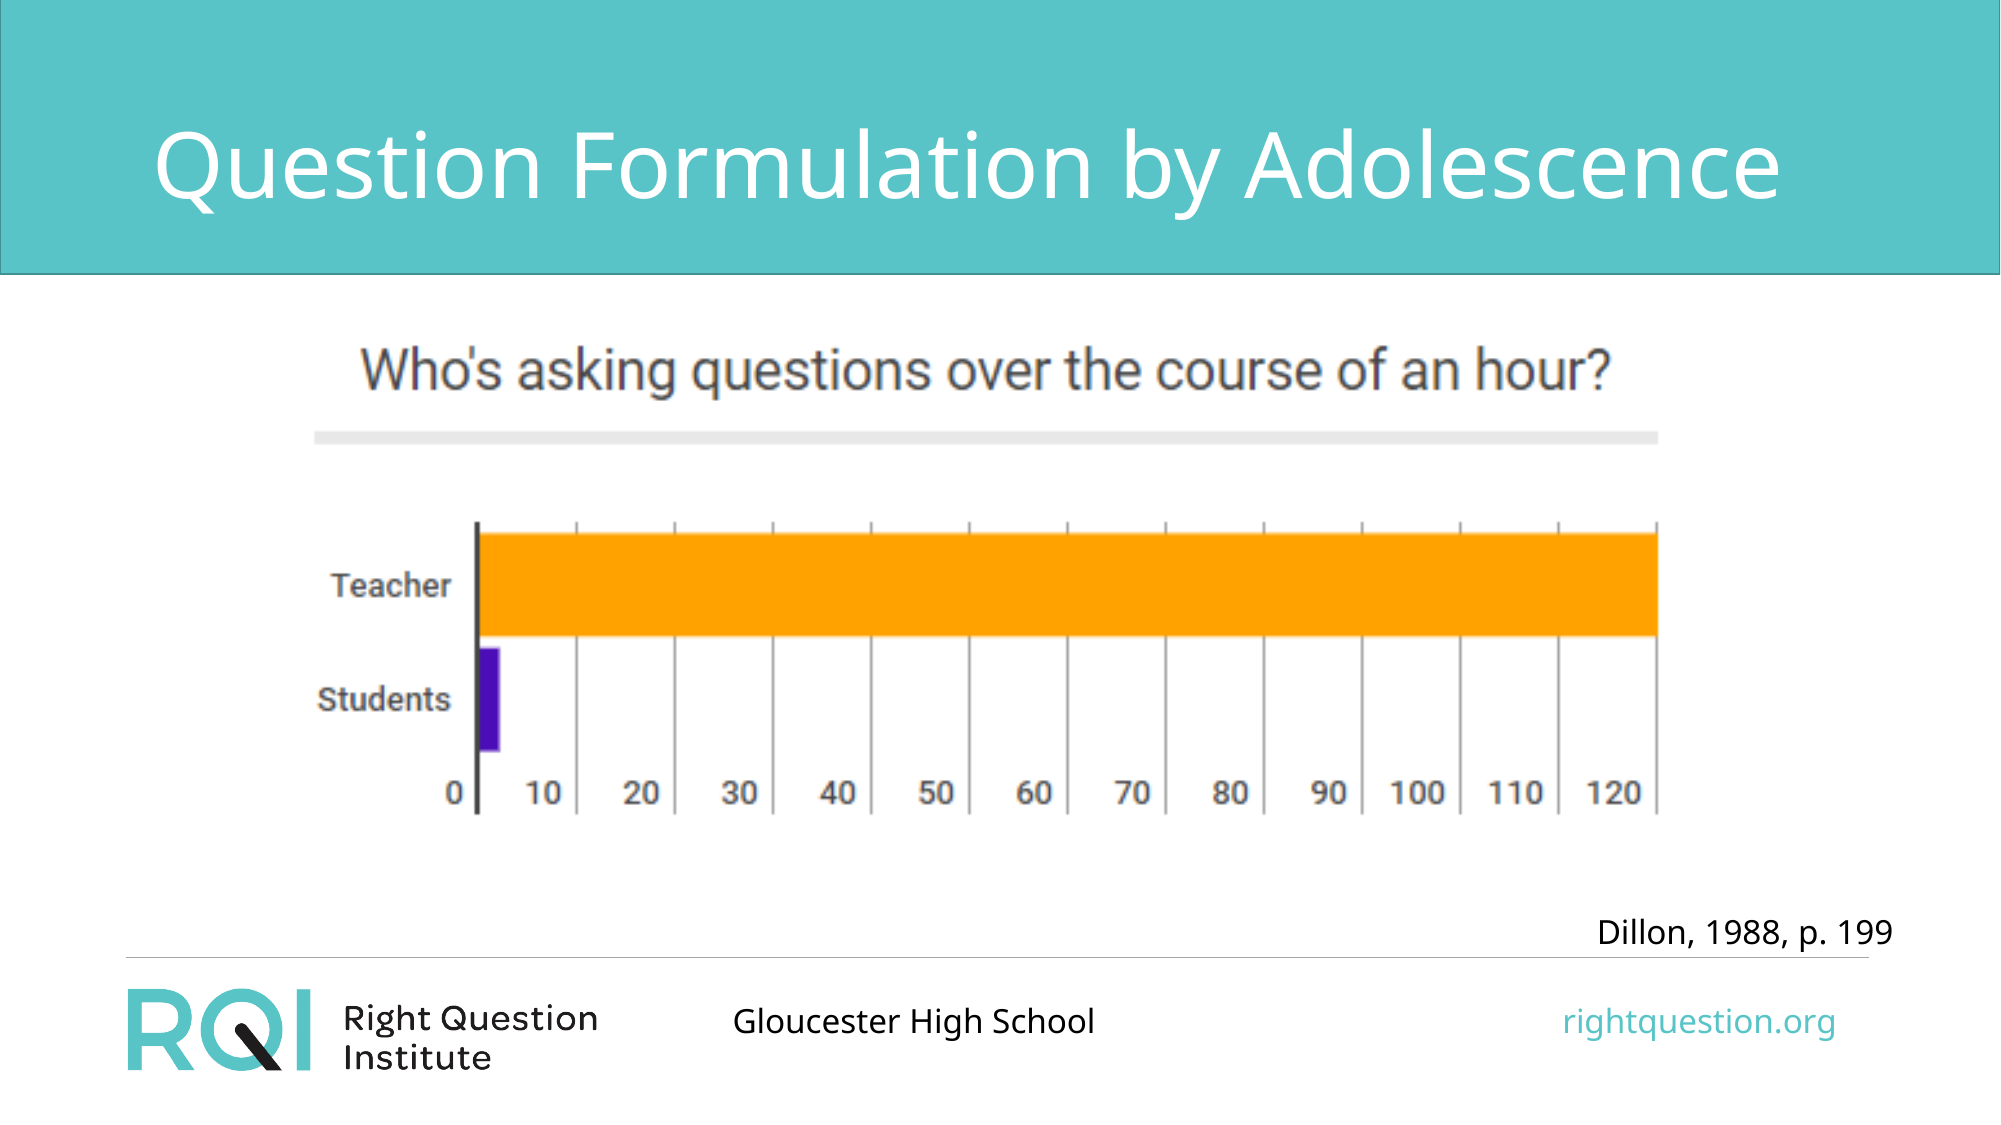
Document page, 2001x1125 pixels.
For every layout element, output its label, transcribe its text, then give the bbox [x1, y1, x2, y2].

picture [126, 987, 598, 1072]
picture [279, 313, 1695, 867]
text_box Dillon, 1988, p. 199 [1582, 903, 2000, 959]
title Question Formulation by Adolescence [137, 59, 1863, 278]
